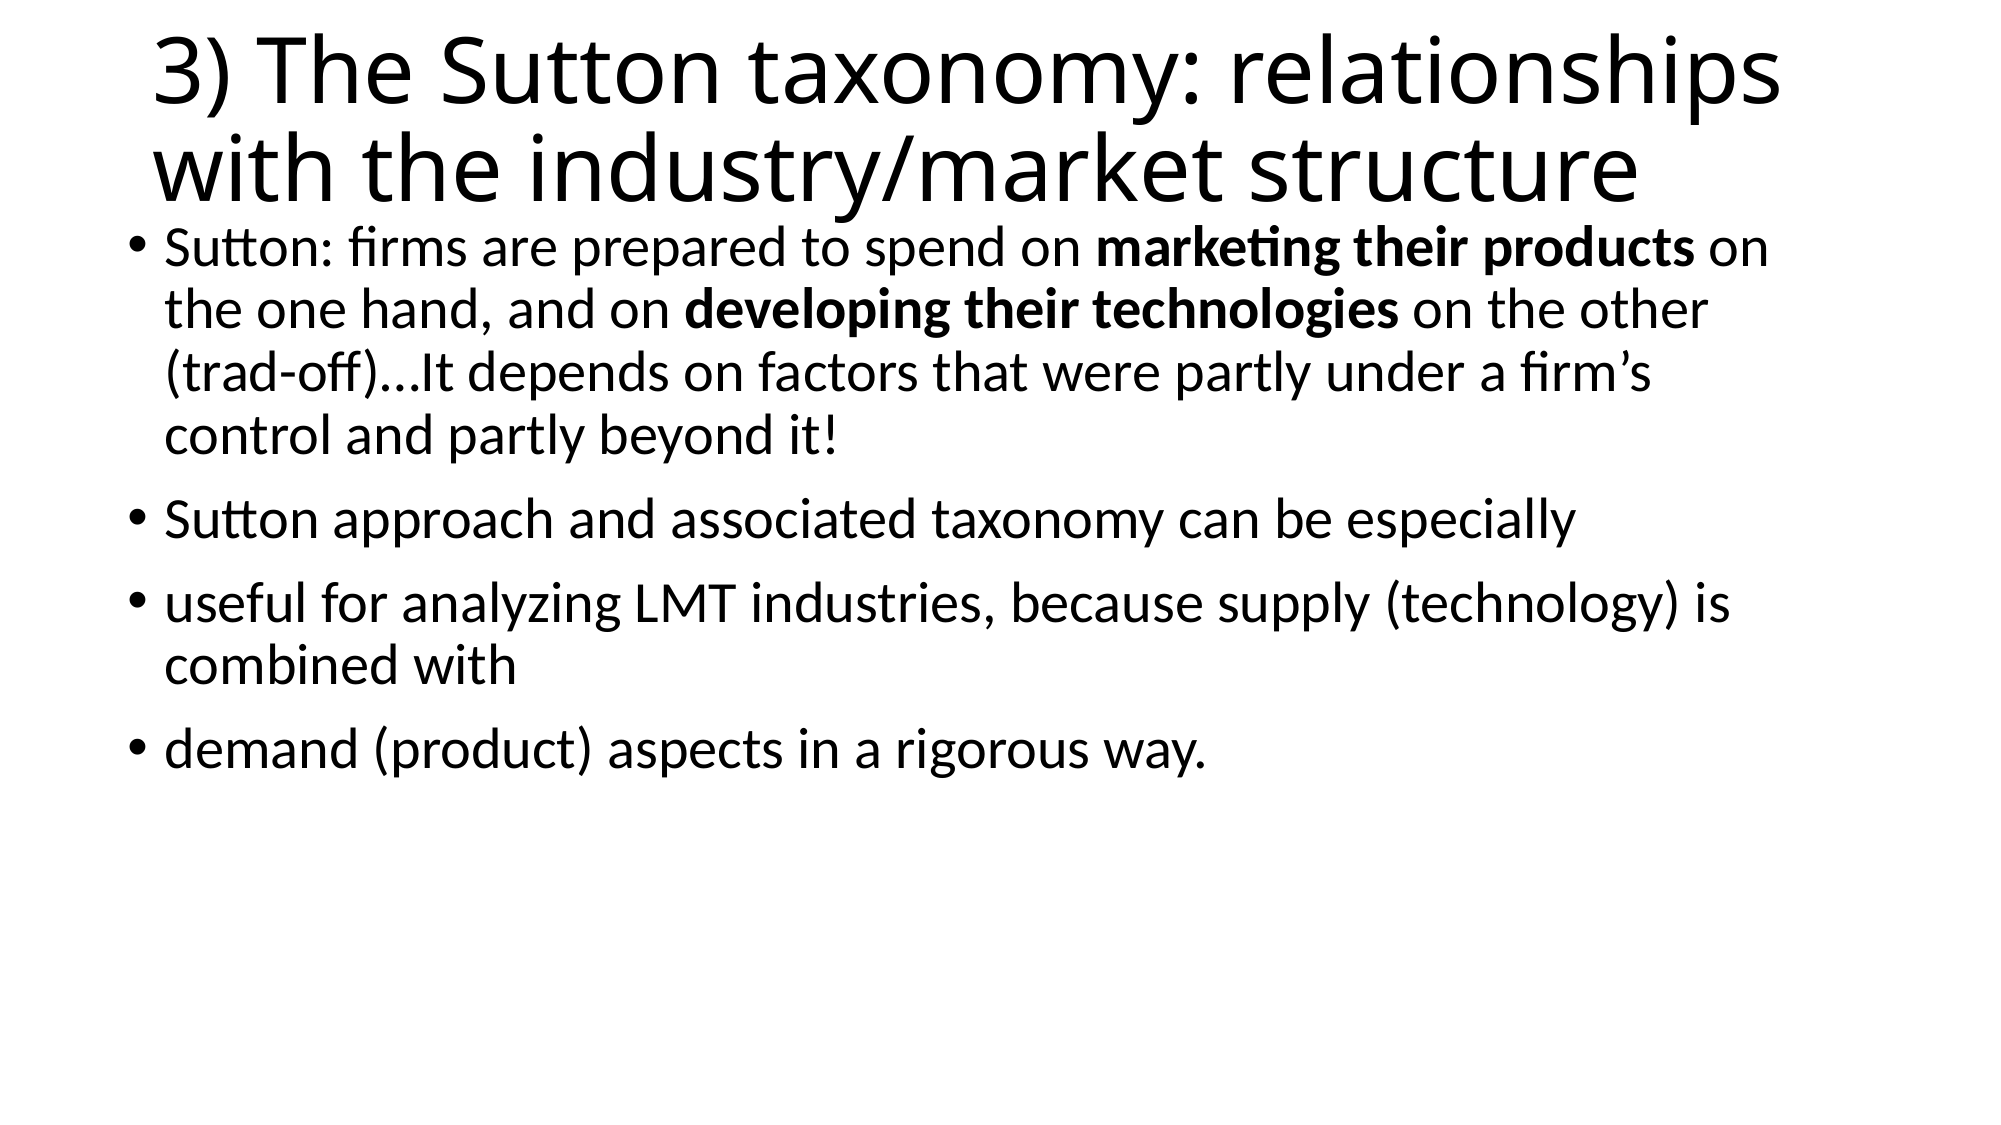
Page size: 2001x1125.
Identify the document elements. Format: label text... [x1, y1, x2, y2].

list Sutton: firms are prepared to spend on marketing their products on the one hand, and on developing their technologies on the other (trad-off)…It depends on factors that were partly under a firm’s control and partly beyond it! Sutton approach and associated taxonomy can be especially useful for analyzing LMT industries, because supply (technology) is combined with demand (product) aspects in a rigorous way. [112, 208, 1838, 1091]
title 3) The Sutton taxonomy: relationships with the industry/market structure [137, 14, 1863, 232]
